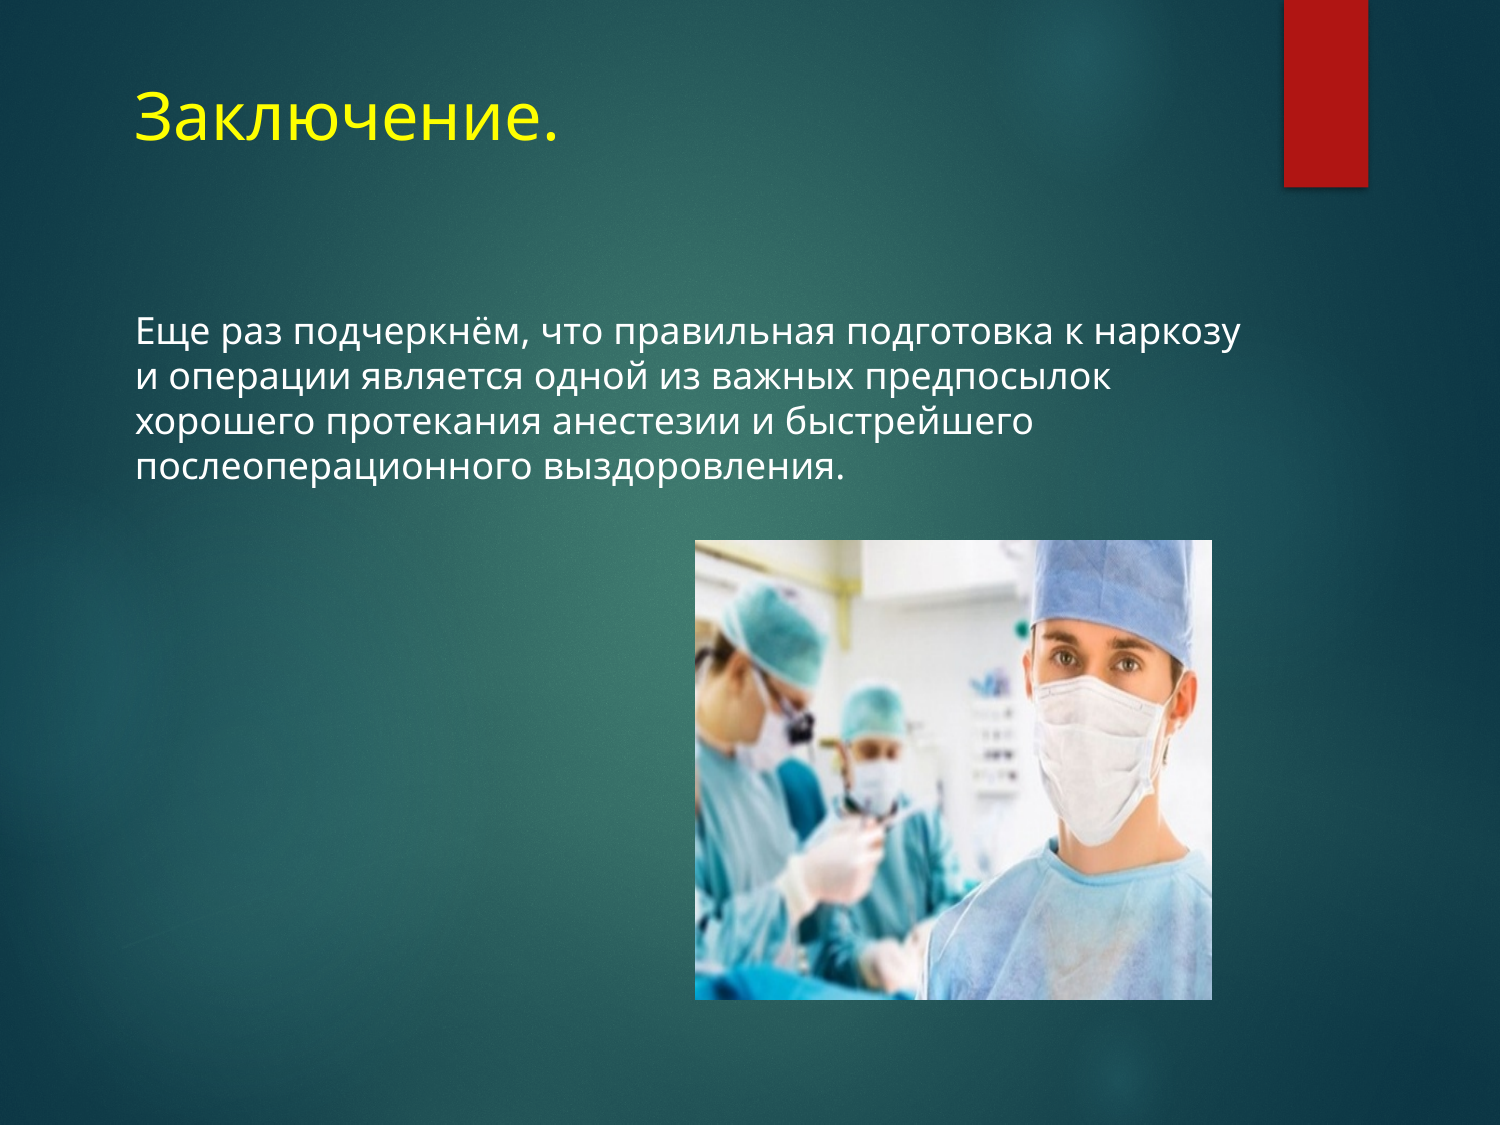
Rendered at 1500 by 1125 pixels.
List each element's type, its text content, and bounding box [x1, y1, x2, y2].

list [695, 539, 1212, 1000]
list Заключение. Еще раз подчеркнём, что правильная подготовка к наркозу и операции является одной из важных предпосылок хорошего протекания анестезии и быстрейшего послеоперационного выздоровления. [119, 21, 1272, 873]
picture [0, 0, 1500, 1125]
